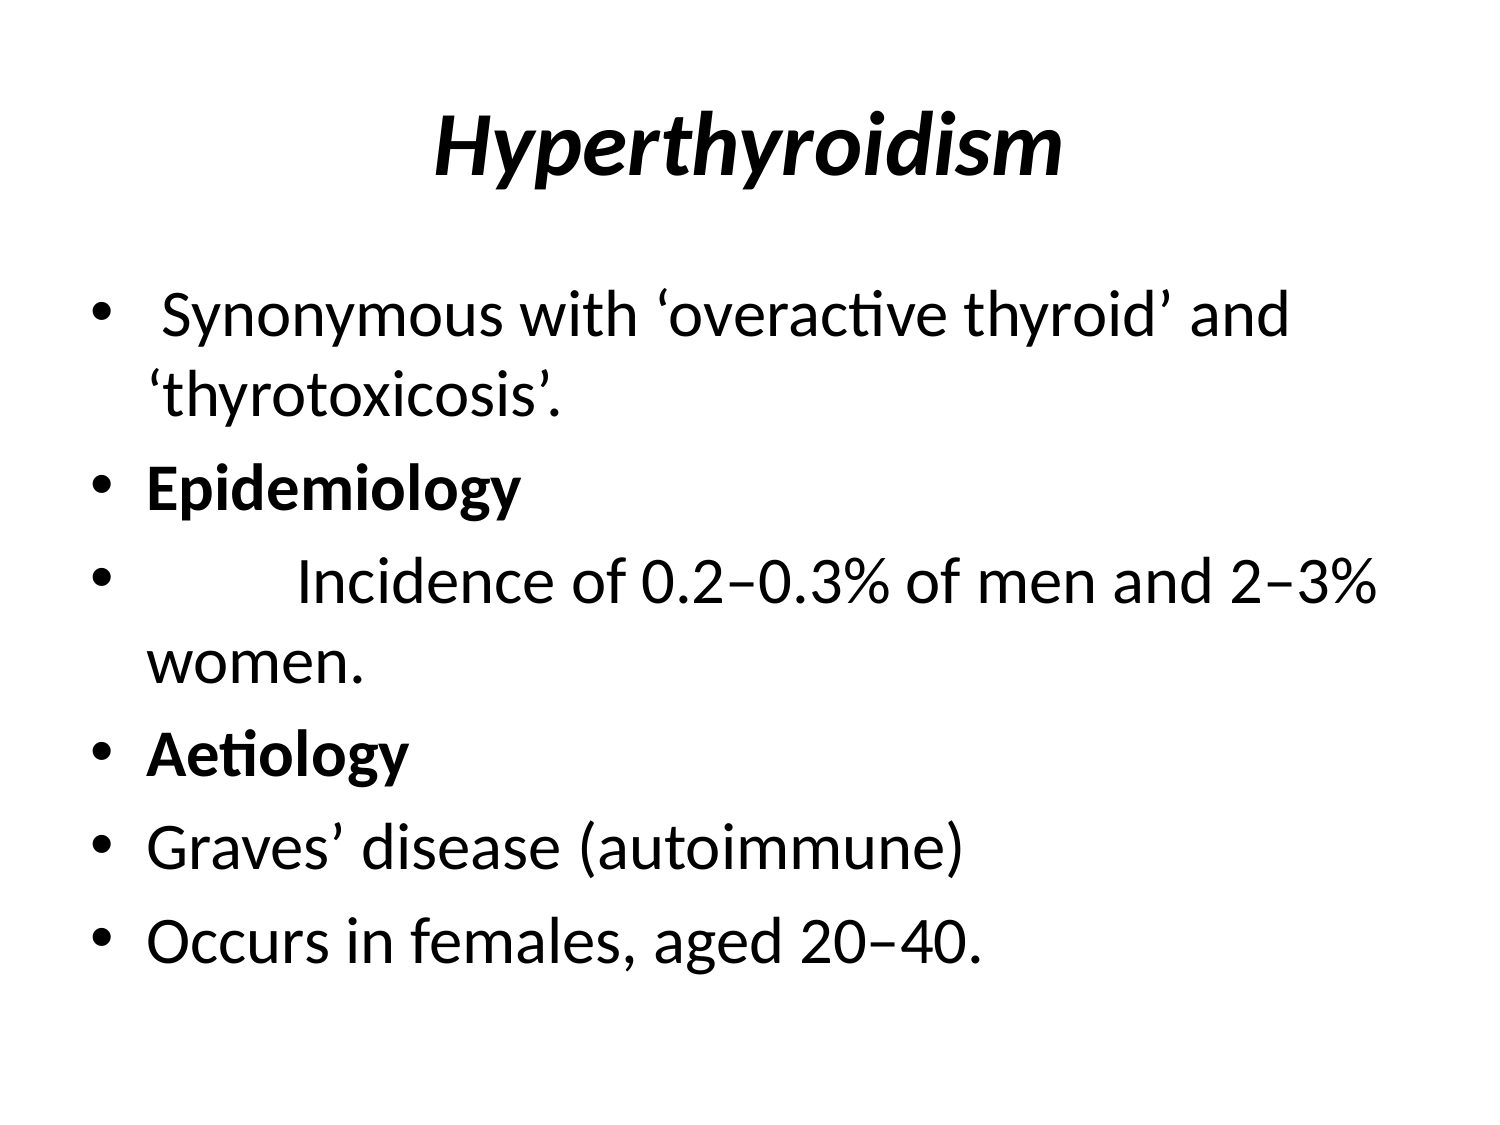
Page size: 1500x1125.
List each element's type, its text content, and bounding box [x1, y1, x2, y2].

title Hyperthyroidism [75, 45, 1425, 233]
list Synonymous with ‘overactive thyroid’ and ‘thyrotoxicosis’. Epidemiology Incidence of 0.2–0.3% of men and 2–3% women. Aetiology Graves’ disease (autoimmune) Occurs in females, aged 20–40. [75, 262, 1425, 1005]
